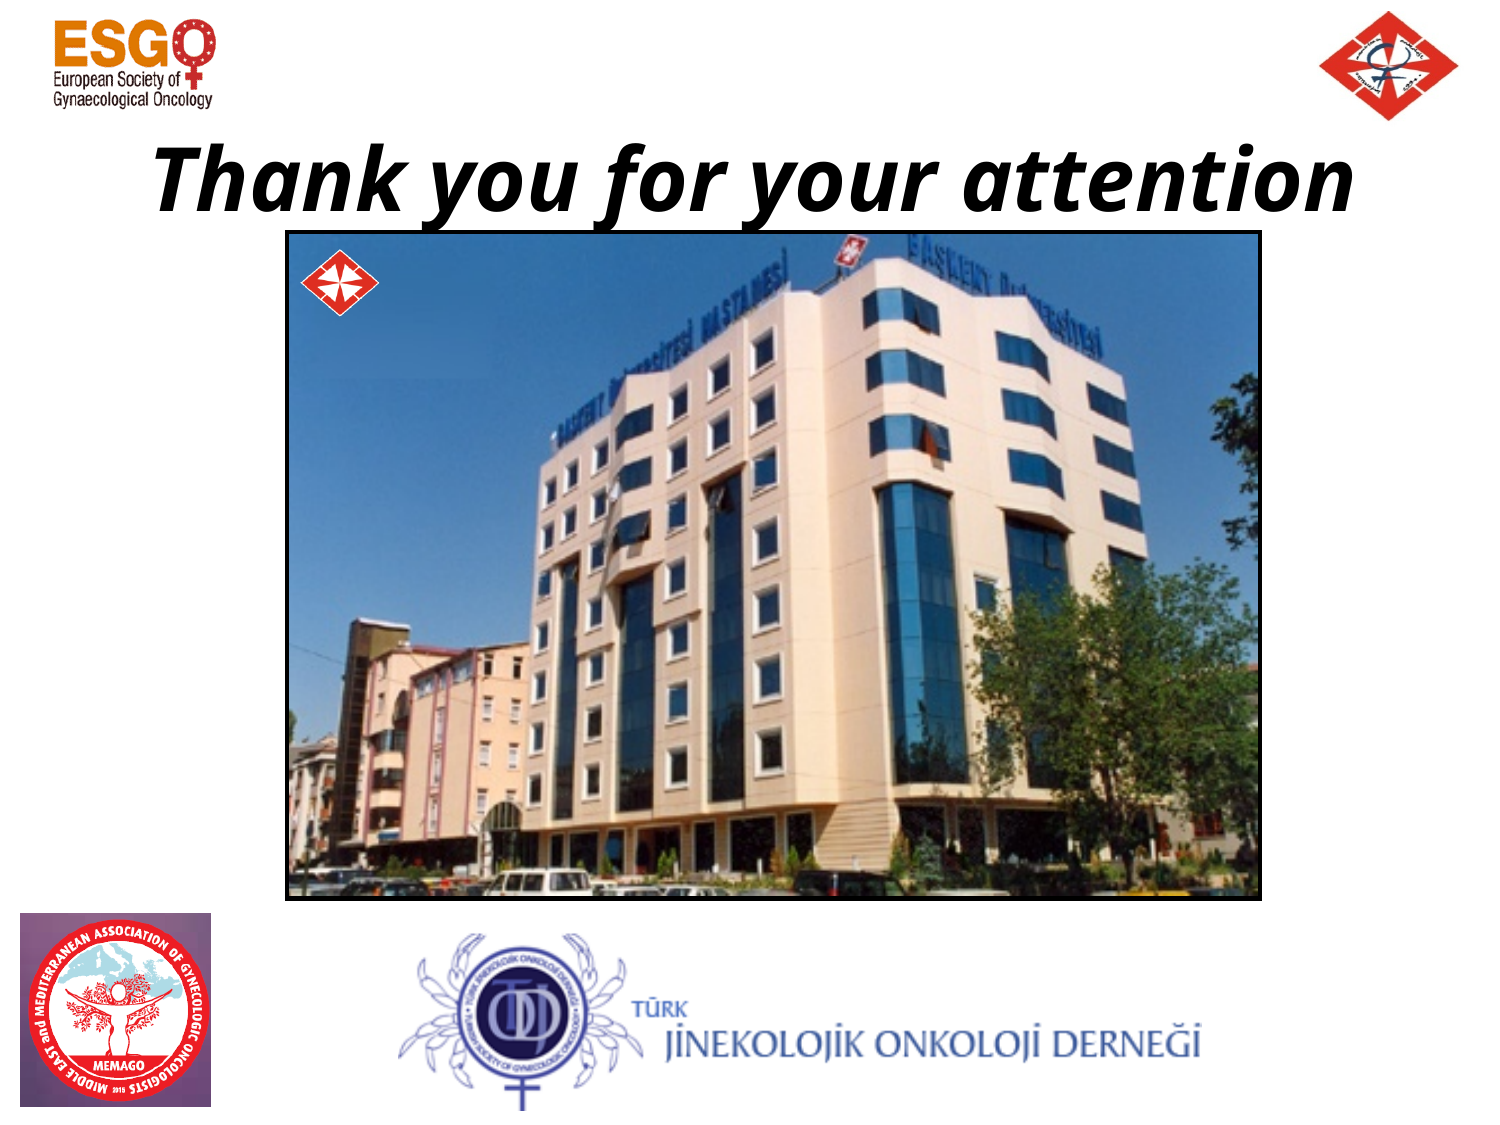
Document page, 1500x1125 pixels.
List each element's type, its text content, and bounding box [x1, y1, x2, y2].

picture [20, 913, 212, 1107]
picture [46, 11, 223, 118]
title Thank you for your attention [11, 82, 1495, 270]
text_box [288, 234, 1258, 897]
text_box [147, 160, 254, 222]
picture [1317, 11, 1466, 130]
picture [398, 928, 1202, 1111]
